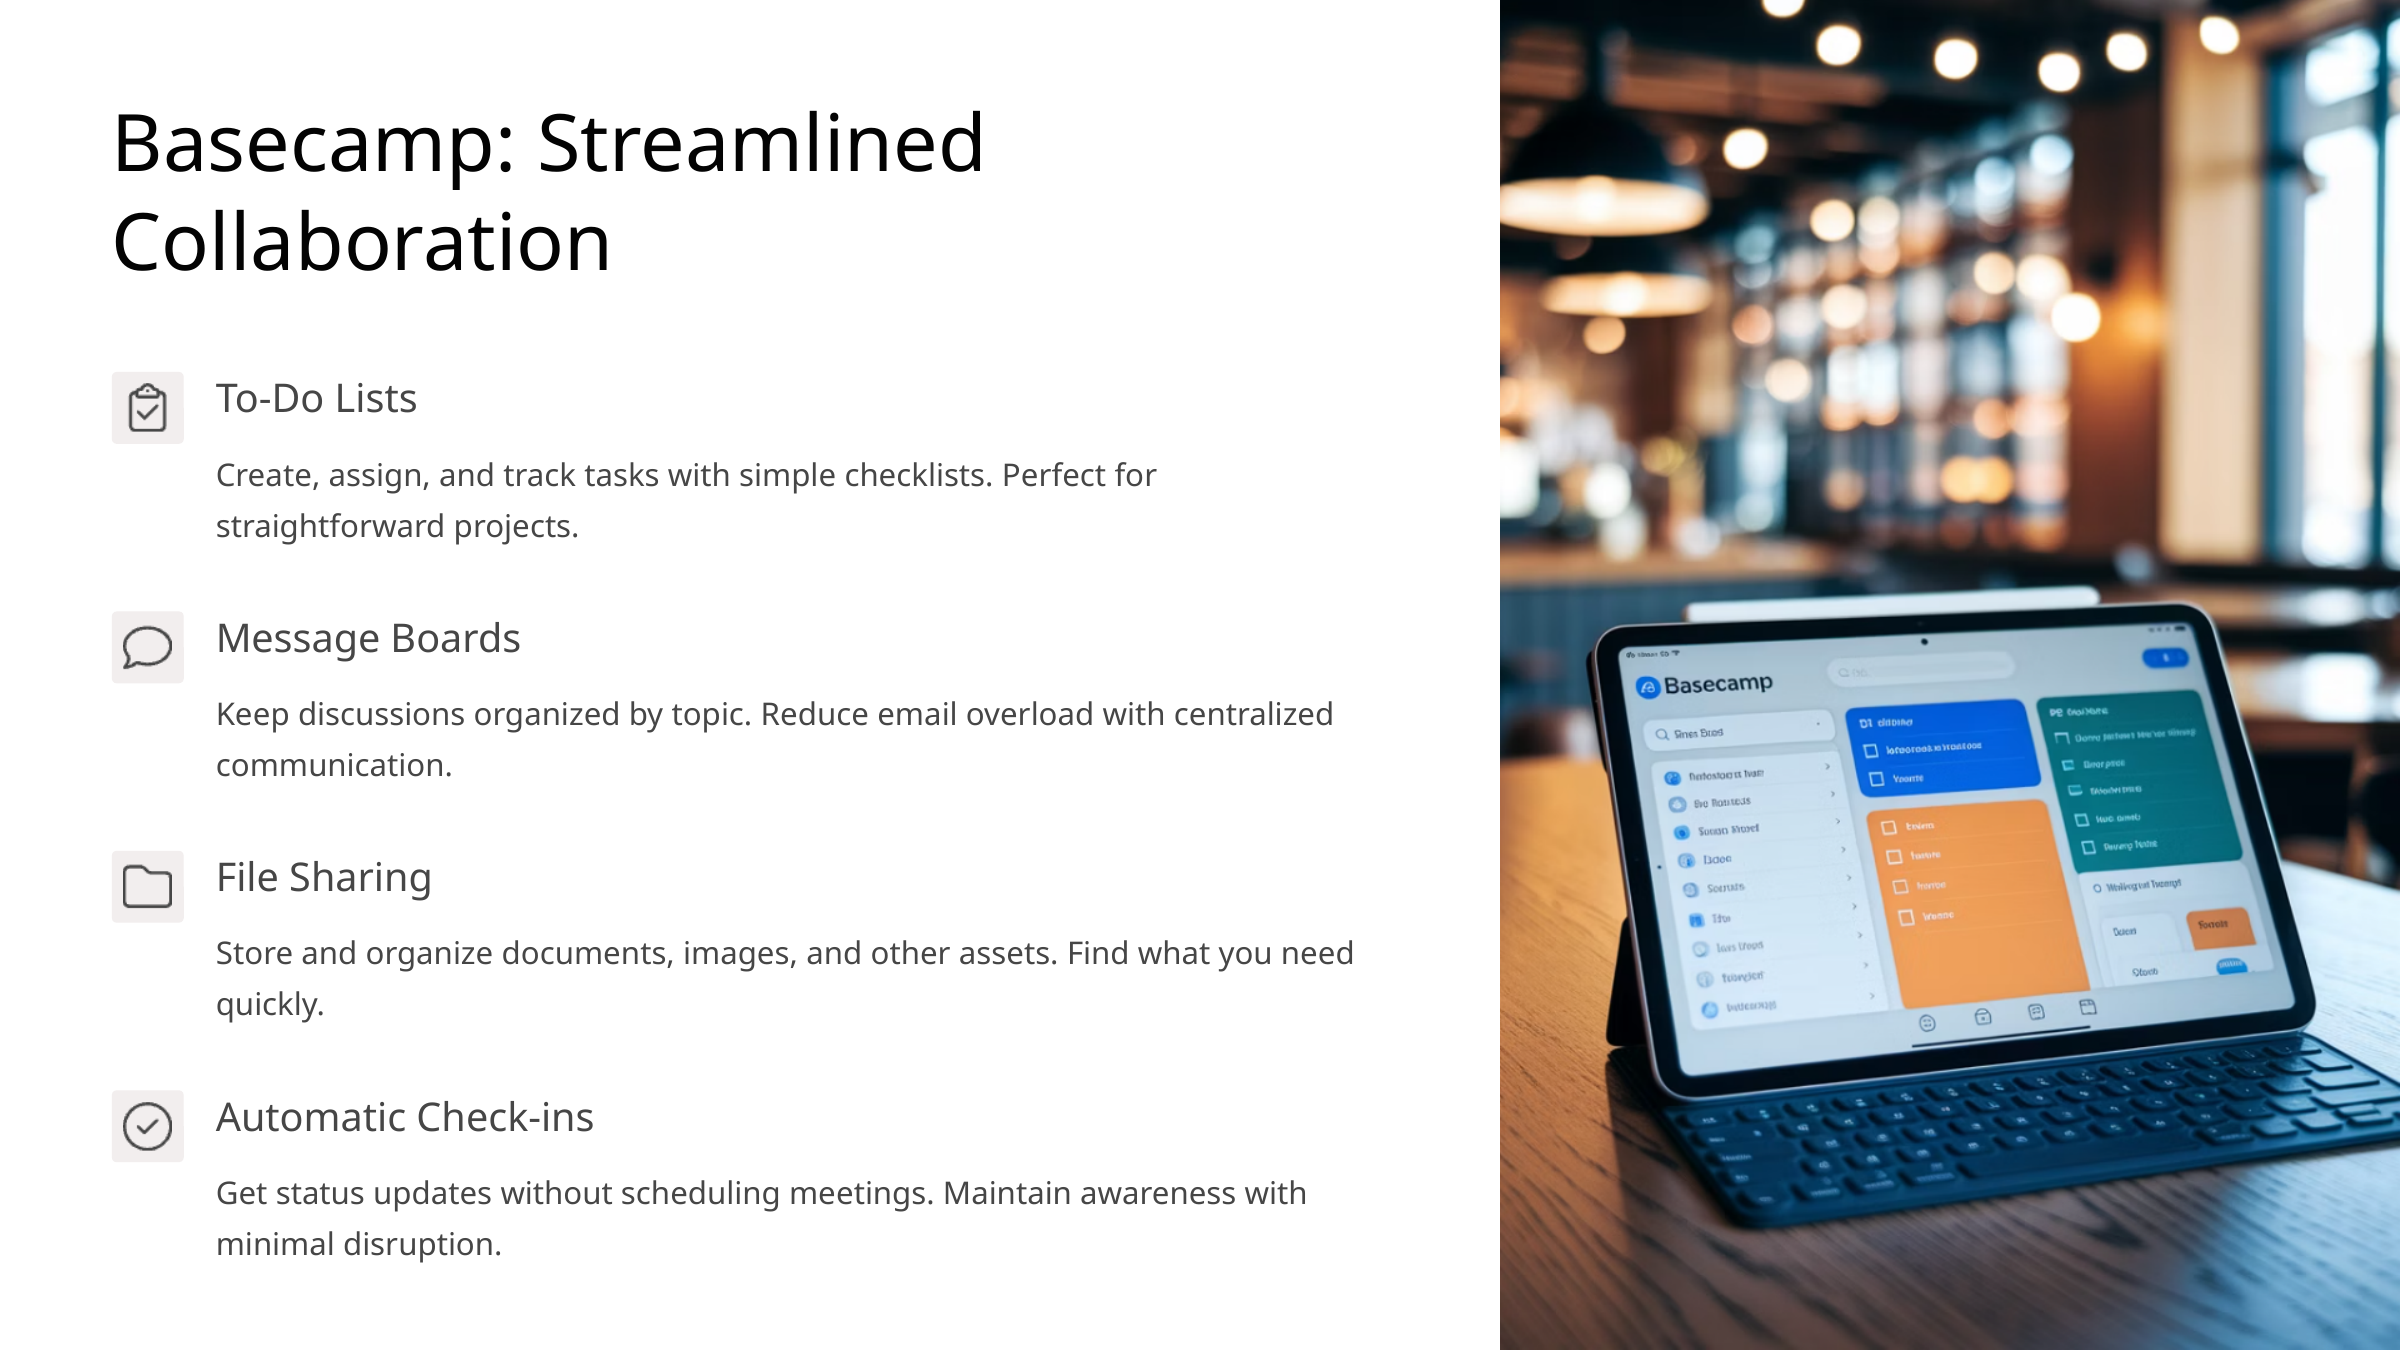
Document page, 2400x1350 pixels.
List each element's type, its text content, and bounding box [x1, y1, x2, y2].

text_box Keep discussions organized by topic. Reduce email overload with centralized communication. [215, 680, 1388, 783]
picture [1499, 0, 2400, 1350]
text_box [111, 850, 184, 923]
text_box Get status updates without scheduling meetings. Maintain awareness with minimal disruption. [215, 1159, 1388, 1262]
picture [123, 377, 172, 438]
text_box [111, 1090, 184, 1163]
picture [123, 617, 172, 678]
text_box Message Boards [215, 611, 616, 662]
text_box Basecamp: Streamlined Collaboration [111, 88, 1388, 289]
text_box Automatic Check-ins [215, 1090, 630, 1141]
text_box [111, 371, 184, 444]
picture [123, 1096, 172, 1157]
text_box To-Do Lists [215, 371, 616, 422]
text_box Create, assign, and track tasks with simple checklists. Perfect for straightforward projects. [215, 441, 1388, 544]
text_box [111, 611, 184, 684]
text_box Store and organize documents, images, and other assets. Find what you need quickly. [215, 920, 1388, 1023]
text_box File Sharing [215, 850, 616, 901]
picture [123, 856, 172, 917]
